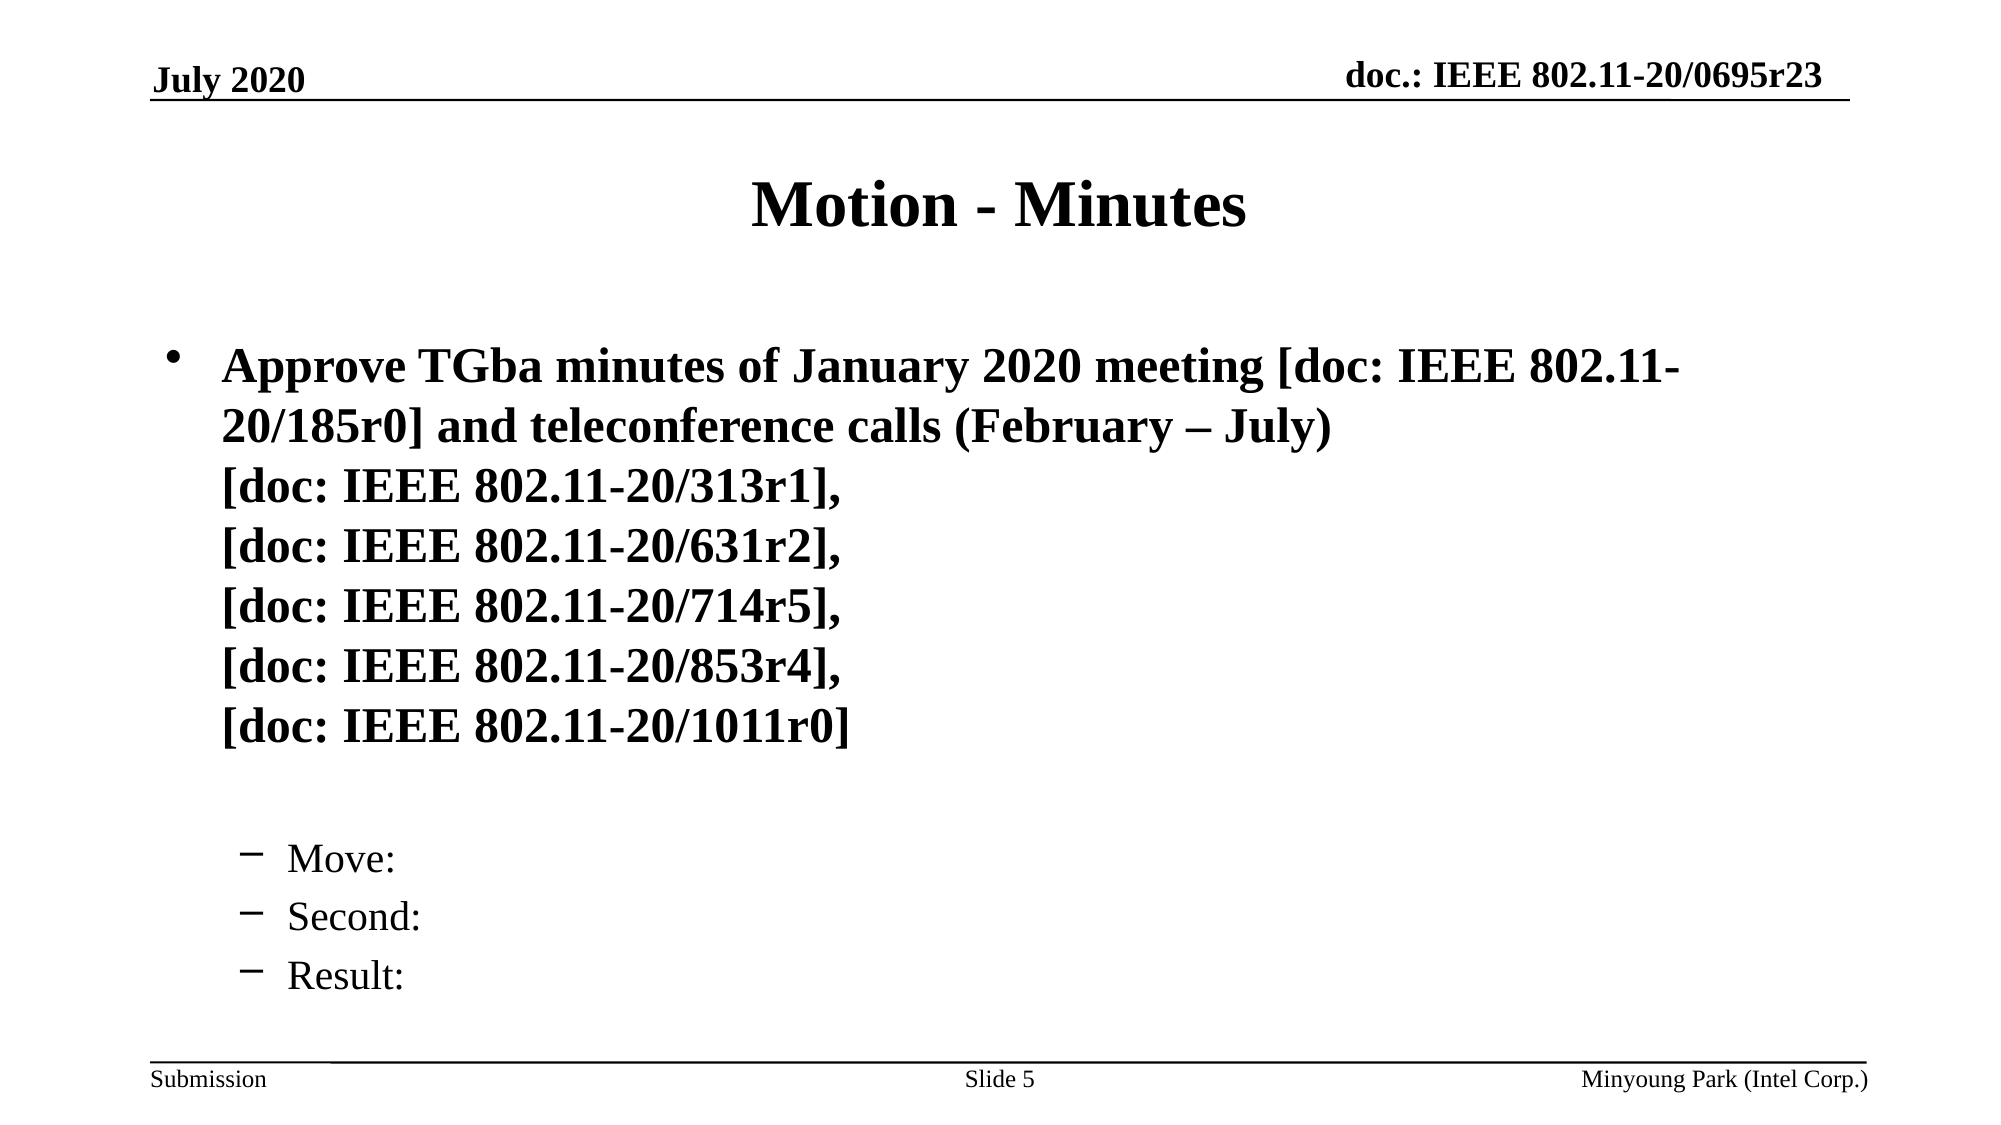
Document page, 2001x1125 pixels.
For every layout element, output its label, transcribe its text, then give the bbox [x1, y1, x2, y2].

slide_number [152, 54, 347, 101]
list Approve TGba minutes of January 2020 meeting [doc: IEEE 802.11-20/185r0] and teleconference calls (February – July) [doc: IEEE 802.11-20/313r1], [doc: IEEE 802.11-20/631r2], [doc: IEEE 802.11-20/714r5], [doc: IEEE 802.11-20/853r4], [doc: IEEE 802.11-20/1011r0] Move: Second: Result: [150, 324, 1850, 1000]
title Motion - Minutes [150, 112, 1850, 288]
slide_number Slide 5 [957, 1061, 1042, 1093]
footer Minyoung Park (Intel Corp.) [1266, 1061, 1869, 1093]
